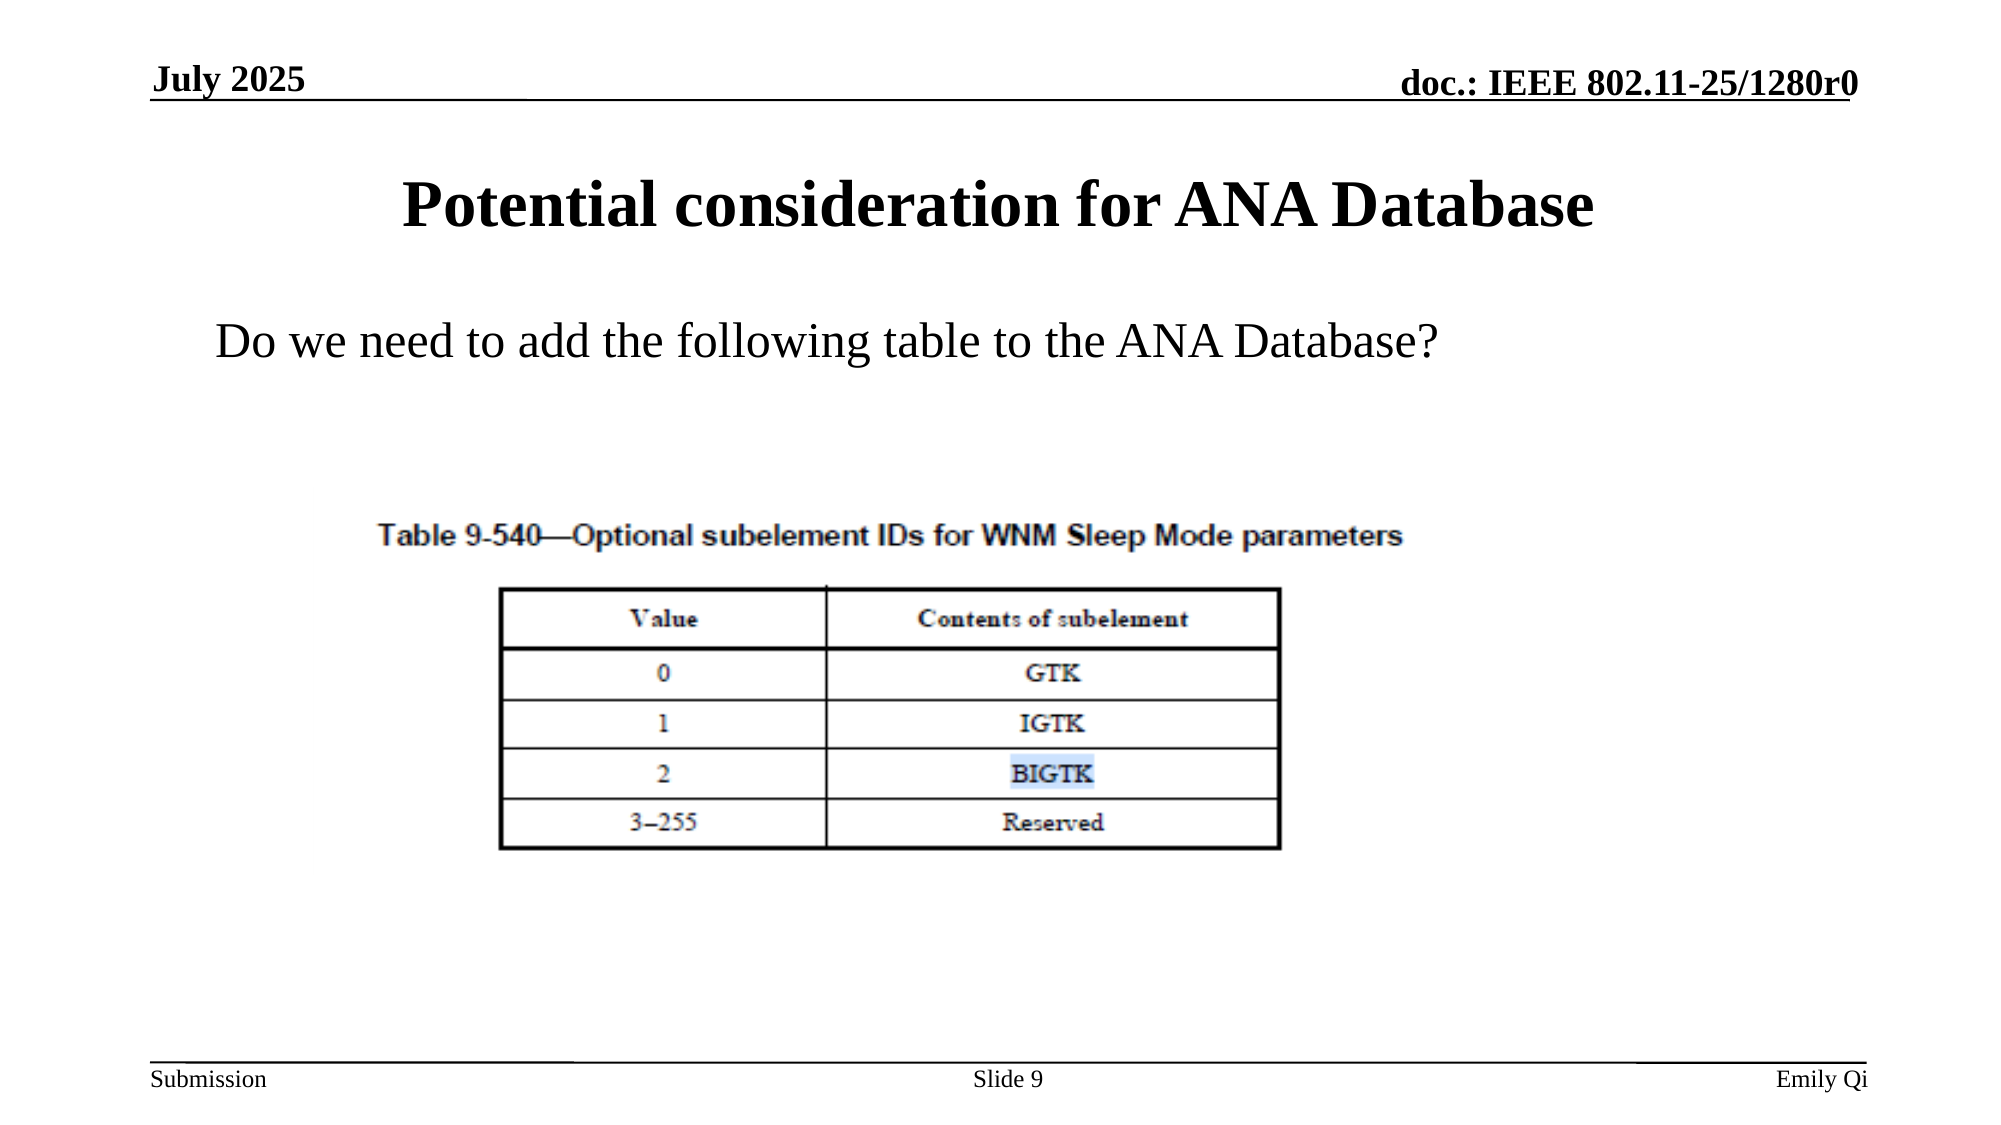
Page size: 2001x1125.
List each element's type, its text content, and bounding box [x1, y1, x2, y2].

picture [312, 487, 1526, 876]
slide_number Slide 9 [950, 1061, 1067, 1123]
footer Emily Qi [1171, 1061, 1869, 1093]
title Potential consideration for ANA Database [149, 112, 1850, 288]
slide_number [152, 54, 563, 100]
list Do we need to add the following table to the ANA Database? [199, 299, 1594, 475]
